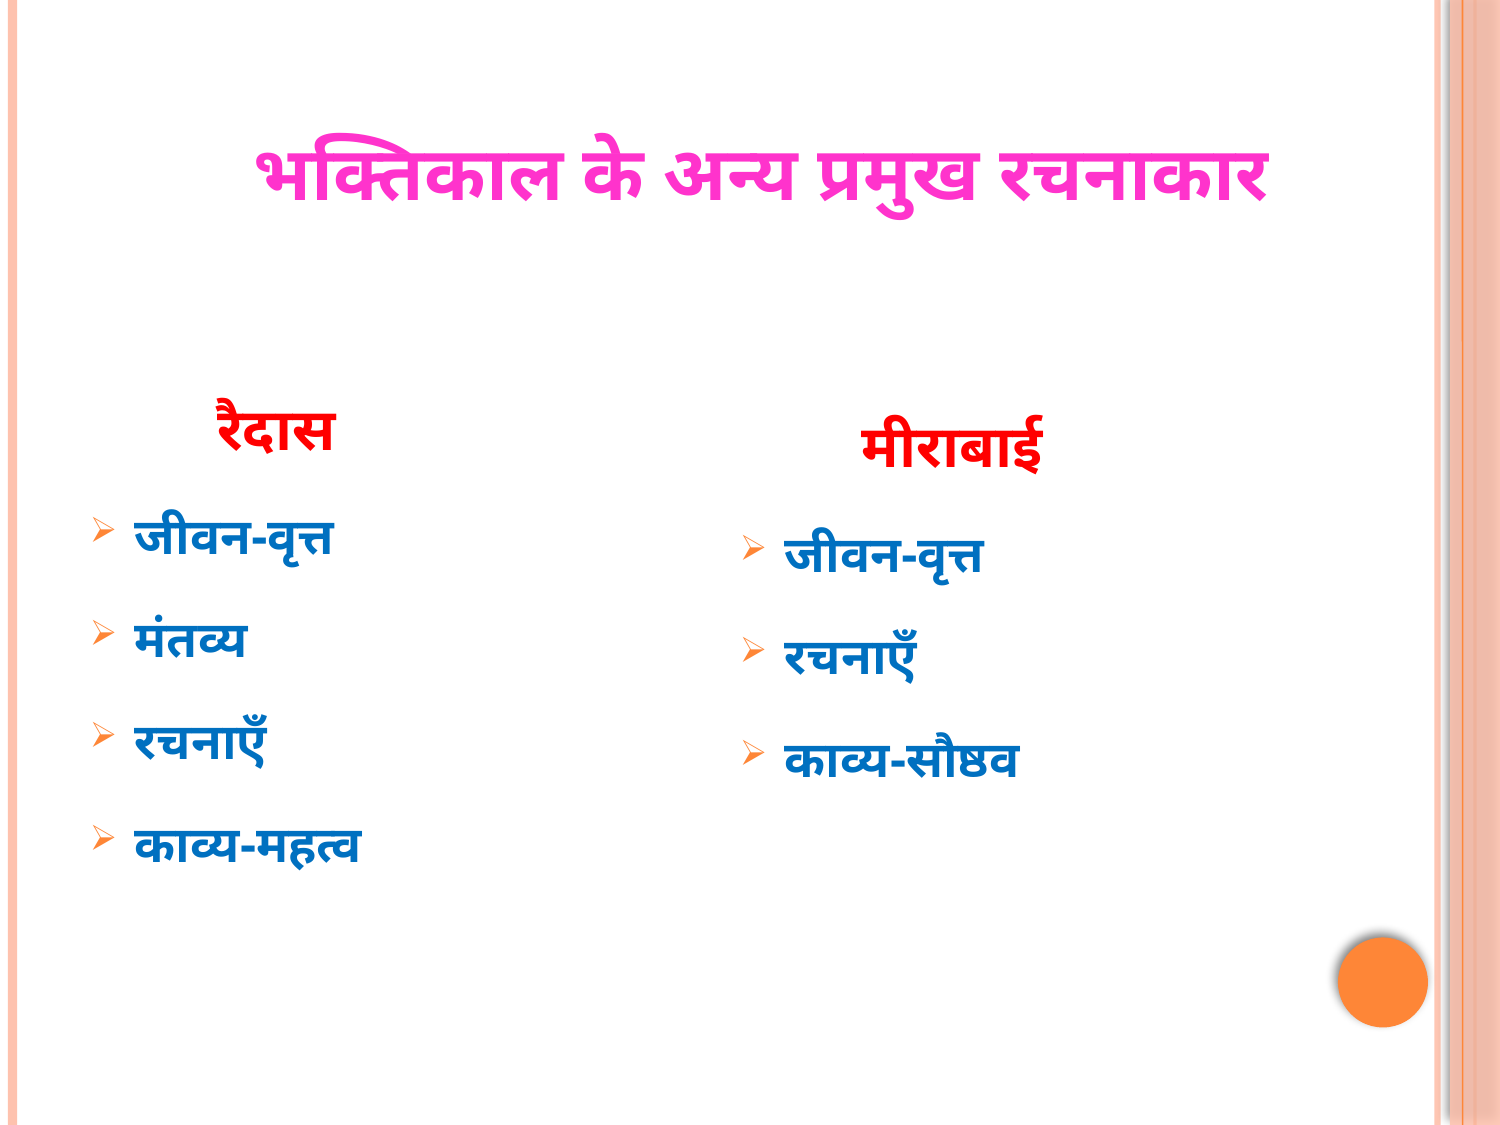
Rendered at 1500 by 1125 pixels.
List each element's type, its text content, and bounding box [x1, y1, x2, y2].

list रैदास जीवन-वृत्त मंतव्य रचनाऍं काव्य-महत्व [75, 350, 675, 1100]
list मीराबाई जीवन-वृत्त रचनाऍं काव्य-सौष्ठव [725, 367, 1438, 1004]
title भक्तिकाल के अन्य प्रमुख रचनाकार [125, 50, 1398, 223]
